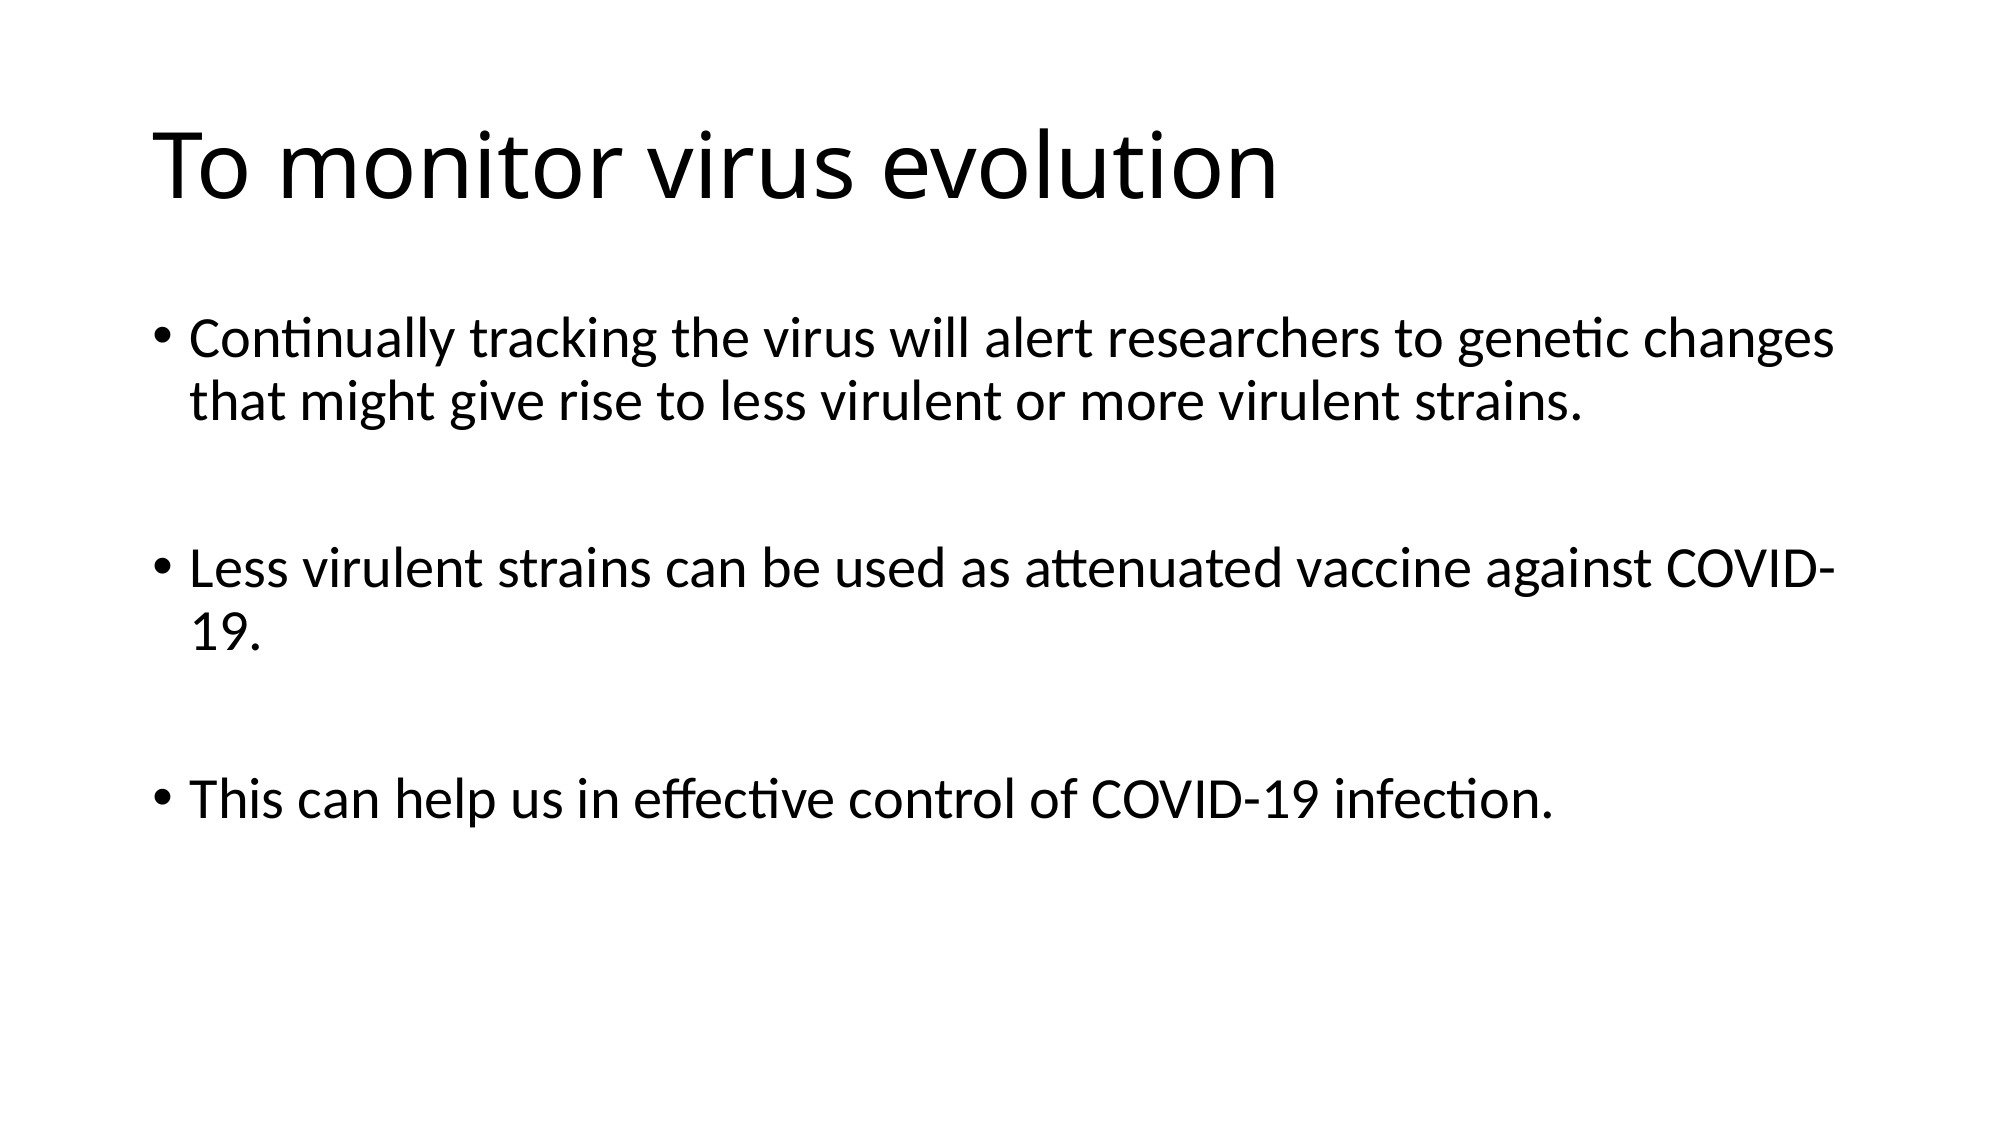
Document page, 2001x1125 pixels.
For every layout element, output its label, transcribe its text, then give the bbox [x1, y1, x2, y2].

title To monitor virus evolution [137, 59, 1863, 278]
list Continually tracking the virus will alert researchers to genetic changes that might give rise to less virulent or more virulent strains. Less virulent strains can be used as attenuated vaccine against COVID-19. This can help us in effective control of COVID-19 infection. [137, 299, 1863, 1014]
